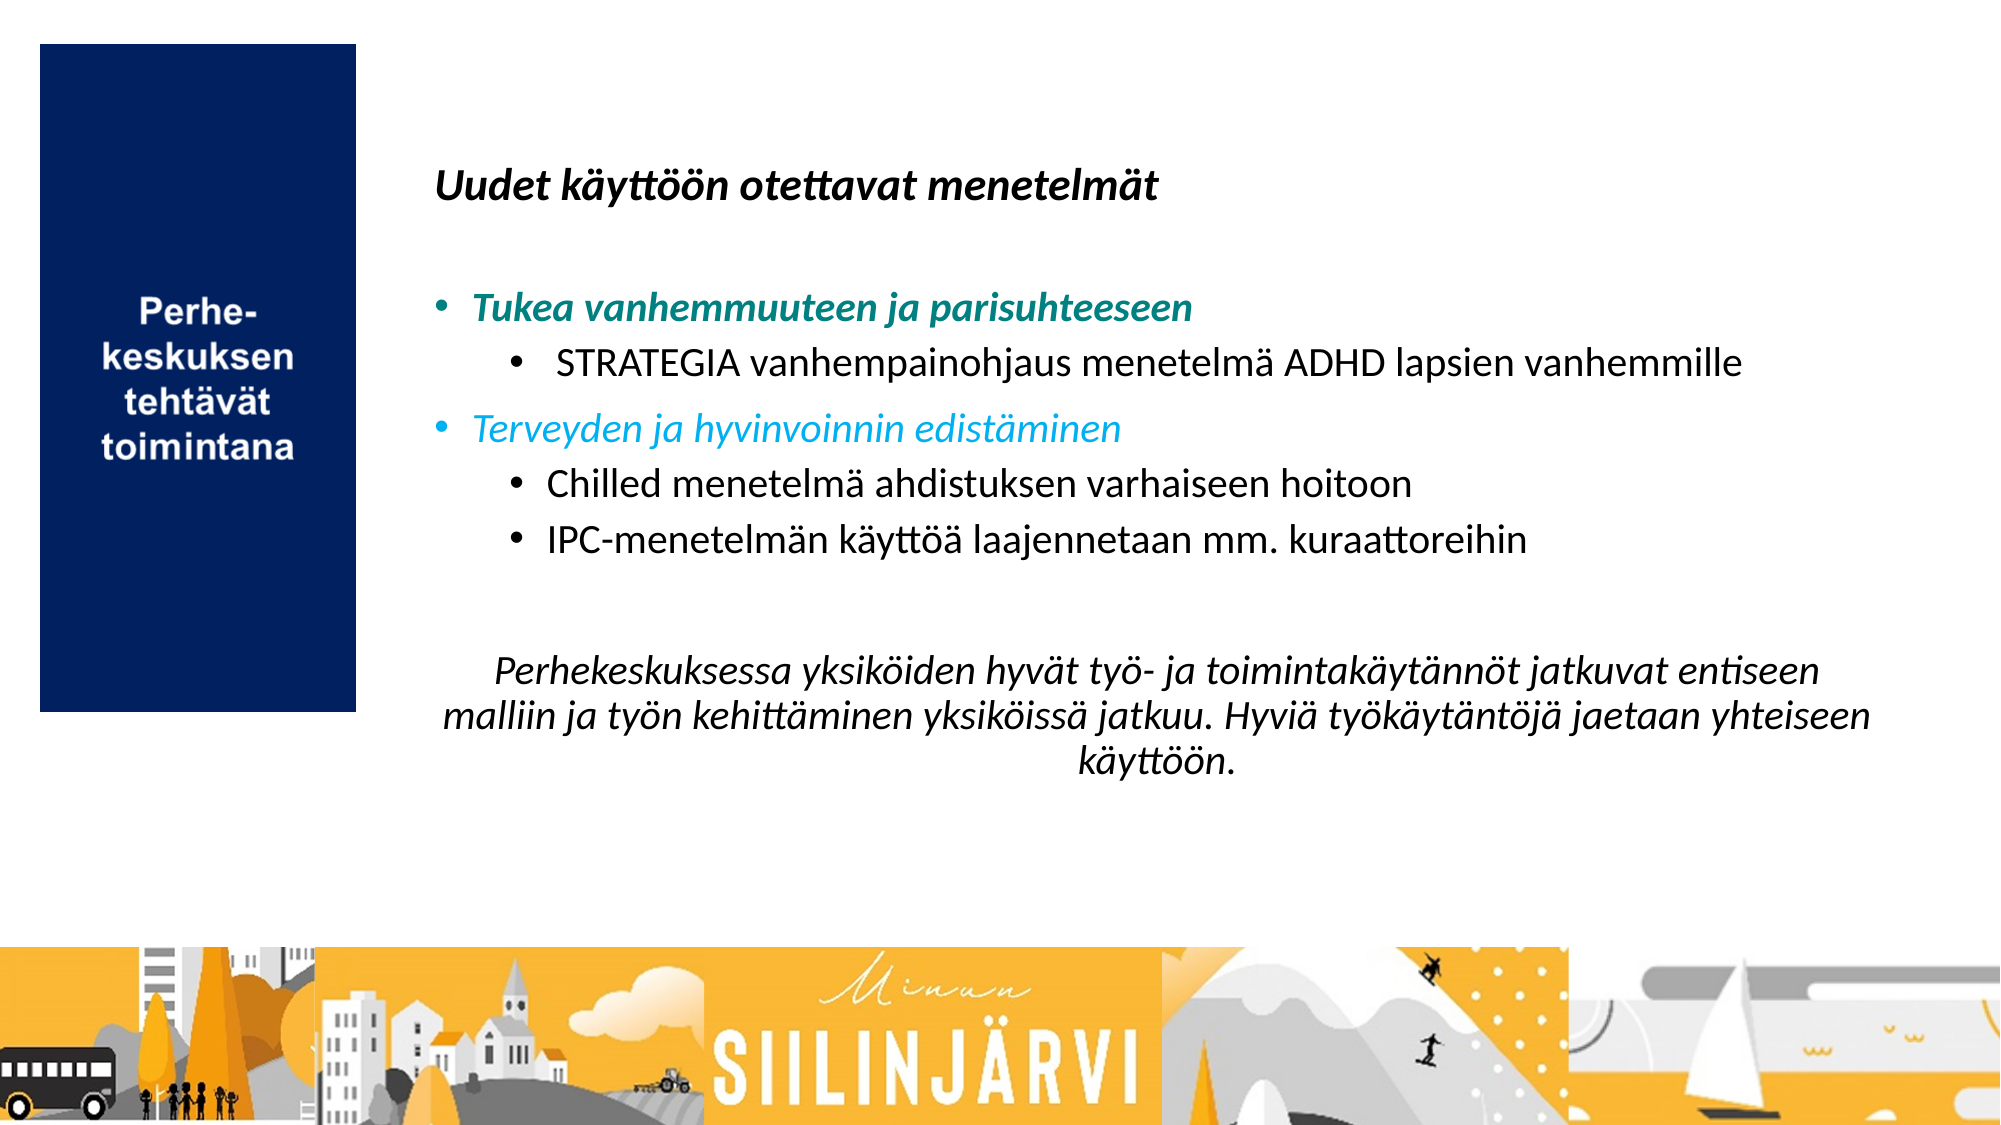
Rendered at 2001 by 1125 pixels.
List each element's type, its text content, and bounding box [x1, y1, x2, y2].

picture [40, 44, 356, 712]
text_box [0, 947, 2000, 1125]
text_box Uudet käyttöön otettavat menetelmät Tukea vanhemmuuteen ja parisuhteeseen STRATEGIA vanhempainohjaus menetelmä ADHD lapsien vanhemmille Terveyden ja hyvinvoinnin edistäminen Chilled menetelmä ahdistuksen varhaiseen hoitoon IPC-menetelmän käyttöä laajennetaan mm. kuraattoreihin Perhekeskuksessa yksiköiden hyvät työ- ja toimintakäytännöt jatkuvat entiseen malliin ja työn kehittäminen yksiköissä jatkuu. Hyviä työkäytäntöjä jaetaan yhteiseen käyttöön. [419, 153, 1896, 792]
